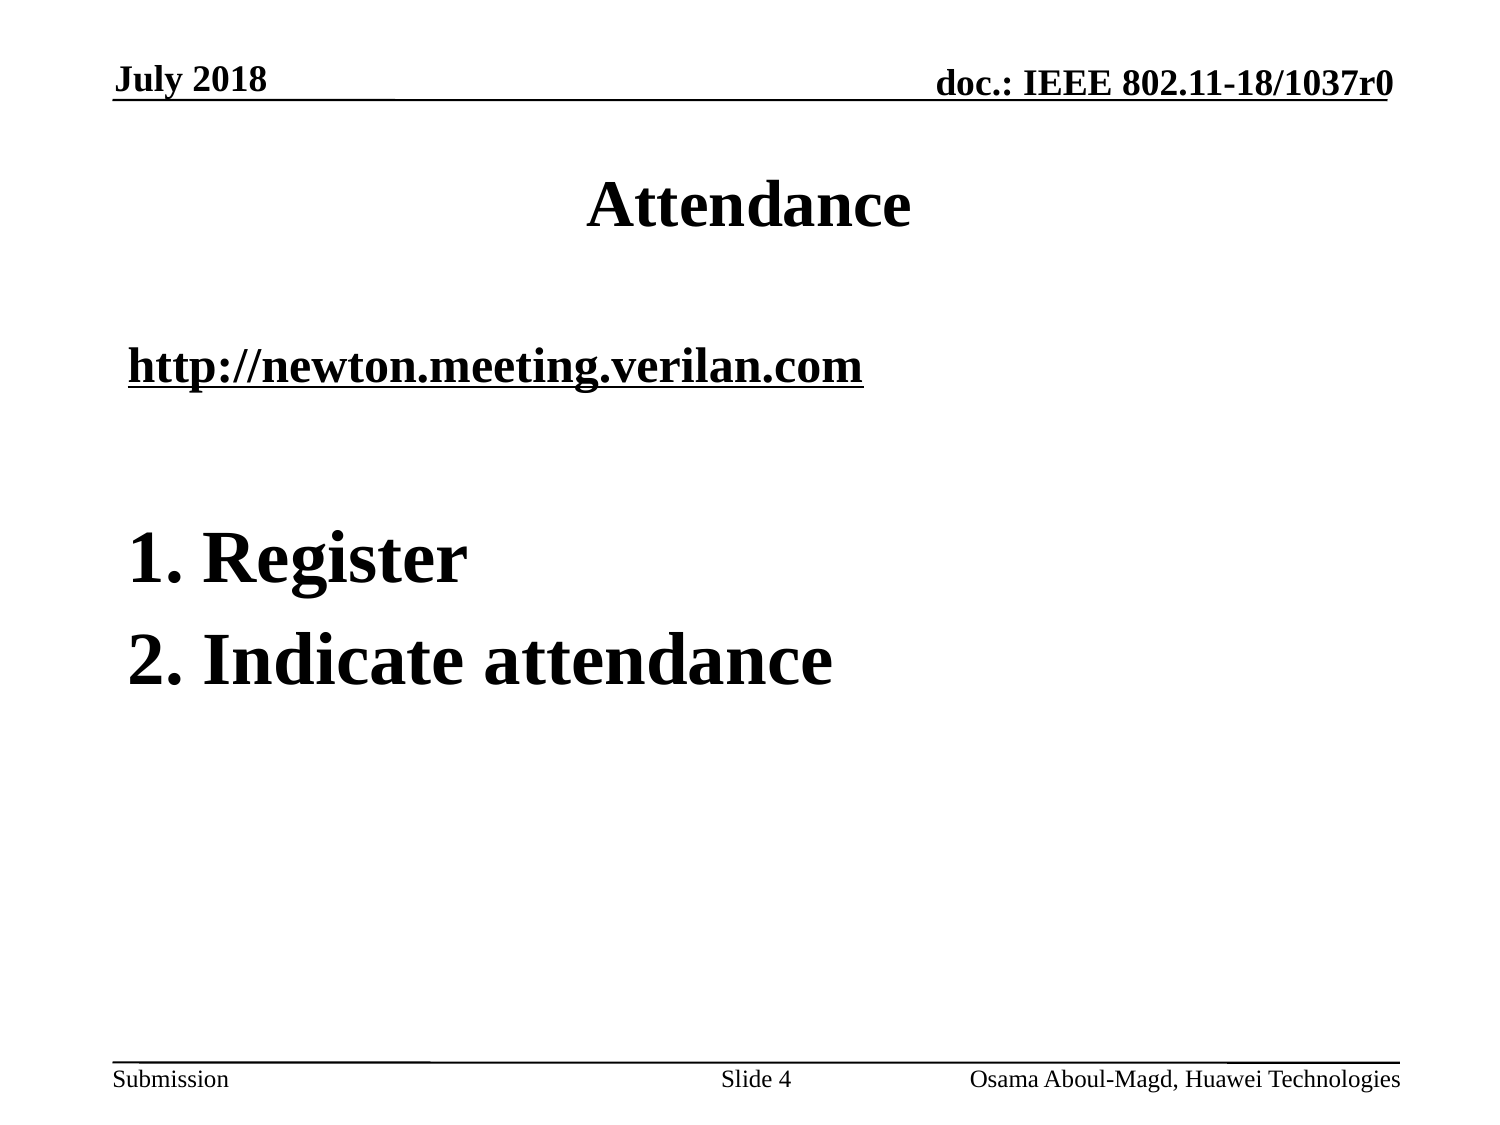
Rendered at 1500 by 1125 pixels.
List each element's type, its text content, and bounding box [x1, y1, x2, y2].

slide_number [114, 54, 423, 100]
slide_number Slide 4 [712, 1061, 800, 1123]
footer Osama Aboul-Magd, Huawei Technologies [878, 1061, 1402, 1093]
title Attendance [112, 112, 1388, 288]
list http://newton.meeting.verilan.com Register Indicate attendance [112, 324, 1388, 1000]
